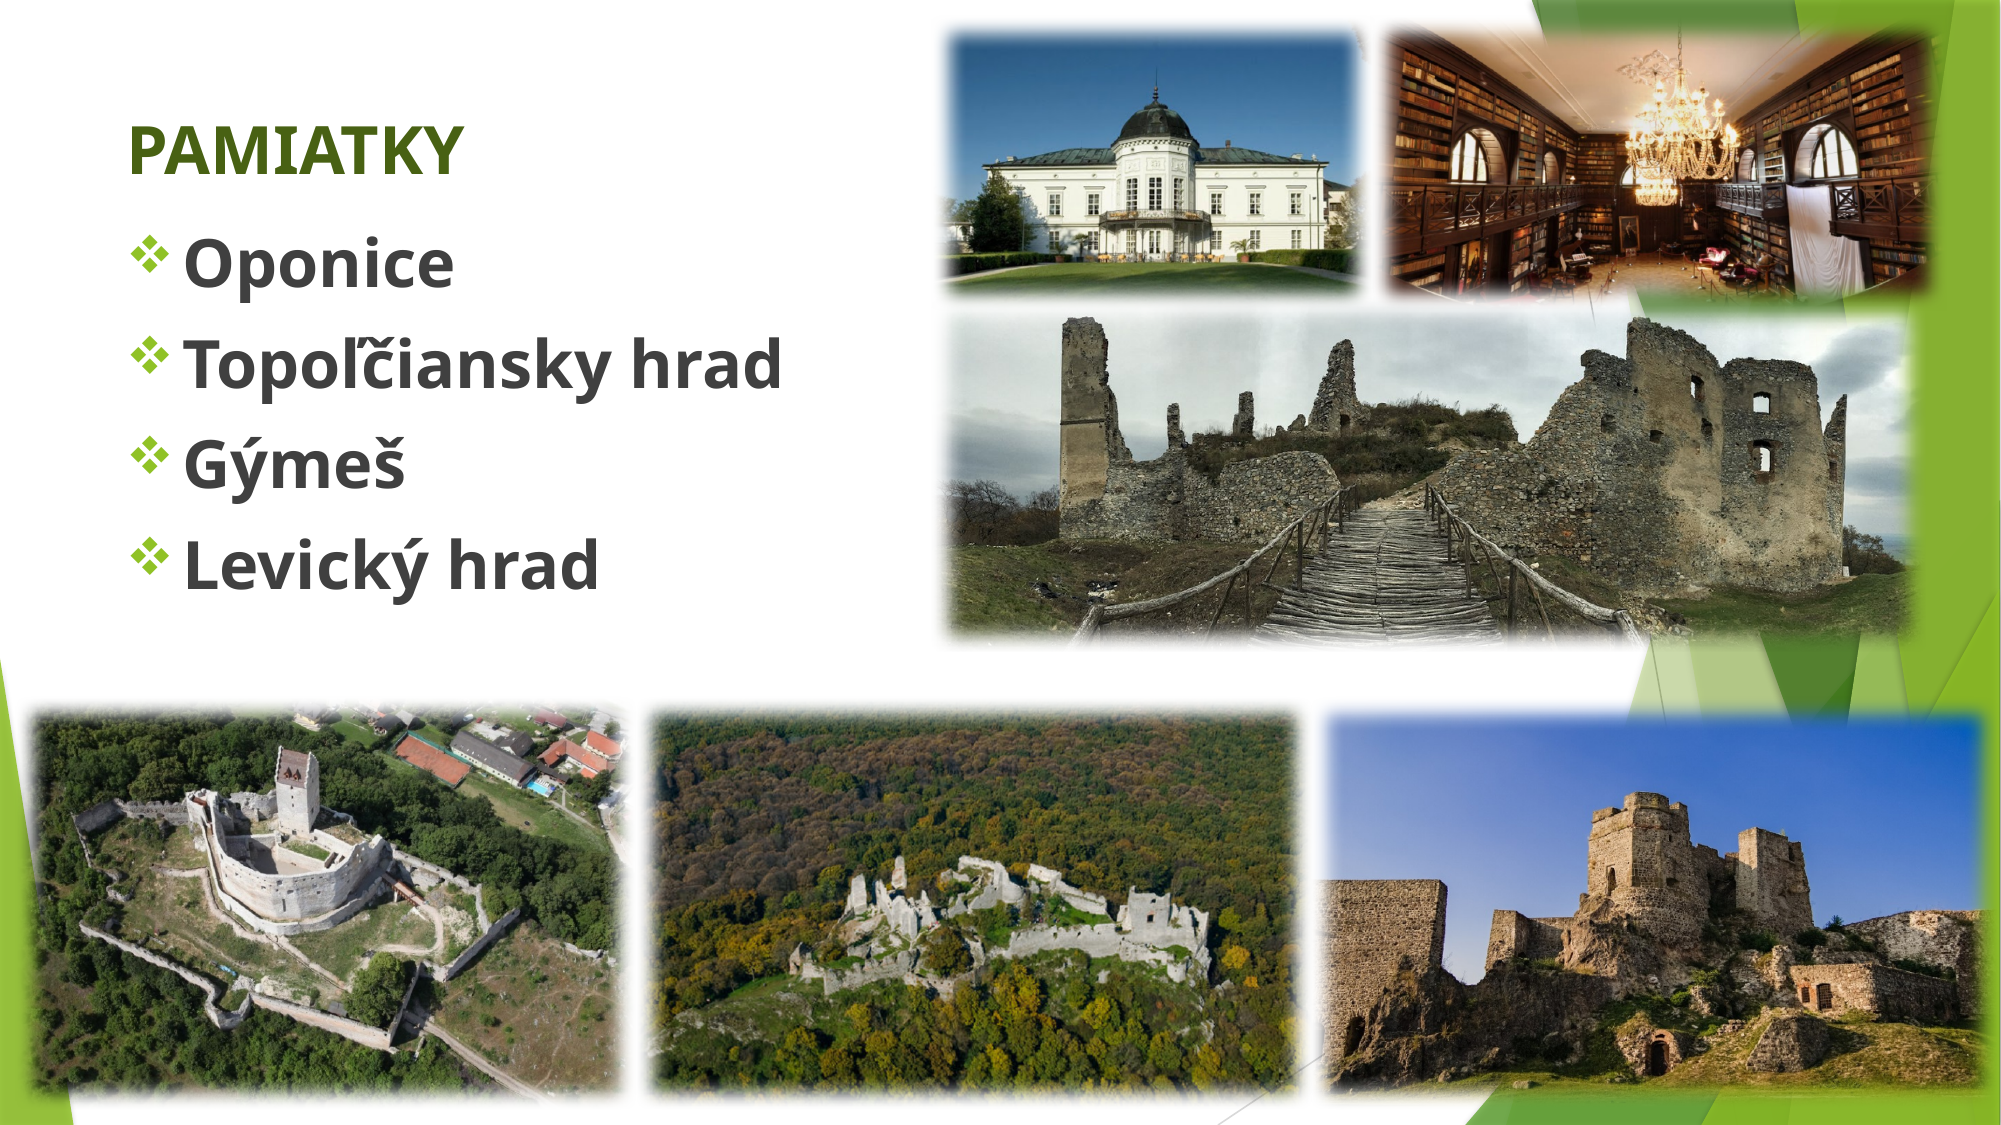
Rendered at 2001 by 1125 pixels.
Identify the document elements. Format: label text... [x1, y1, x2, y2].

list Oponice Topoľčiansky hrad Gýmeš Levický hrad [111, 213, 1797, 695]
picture [930, 14, 1948, 652]
title PAMIATKY [111, 99, 925, 213]
picture [15, 695, 2000, 1111]
